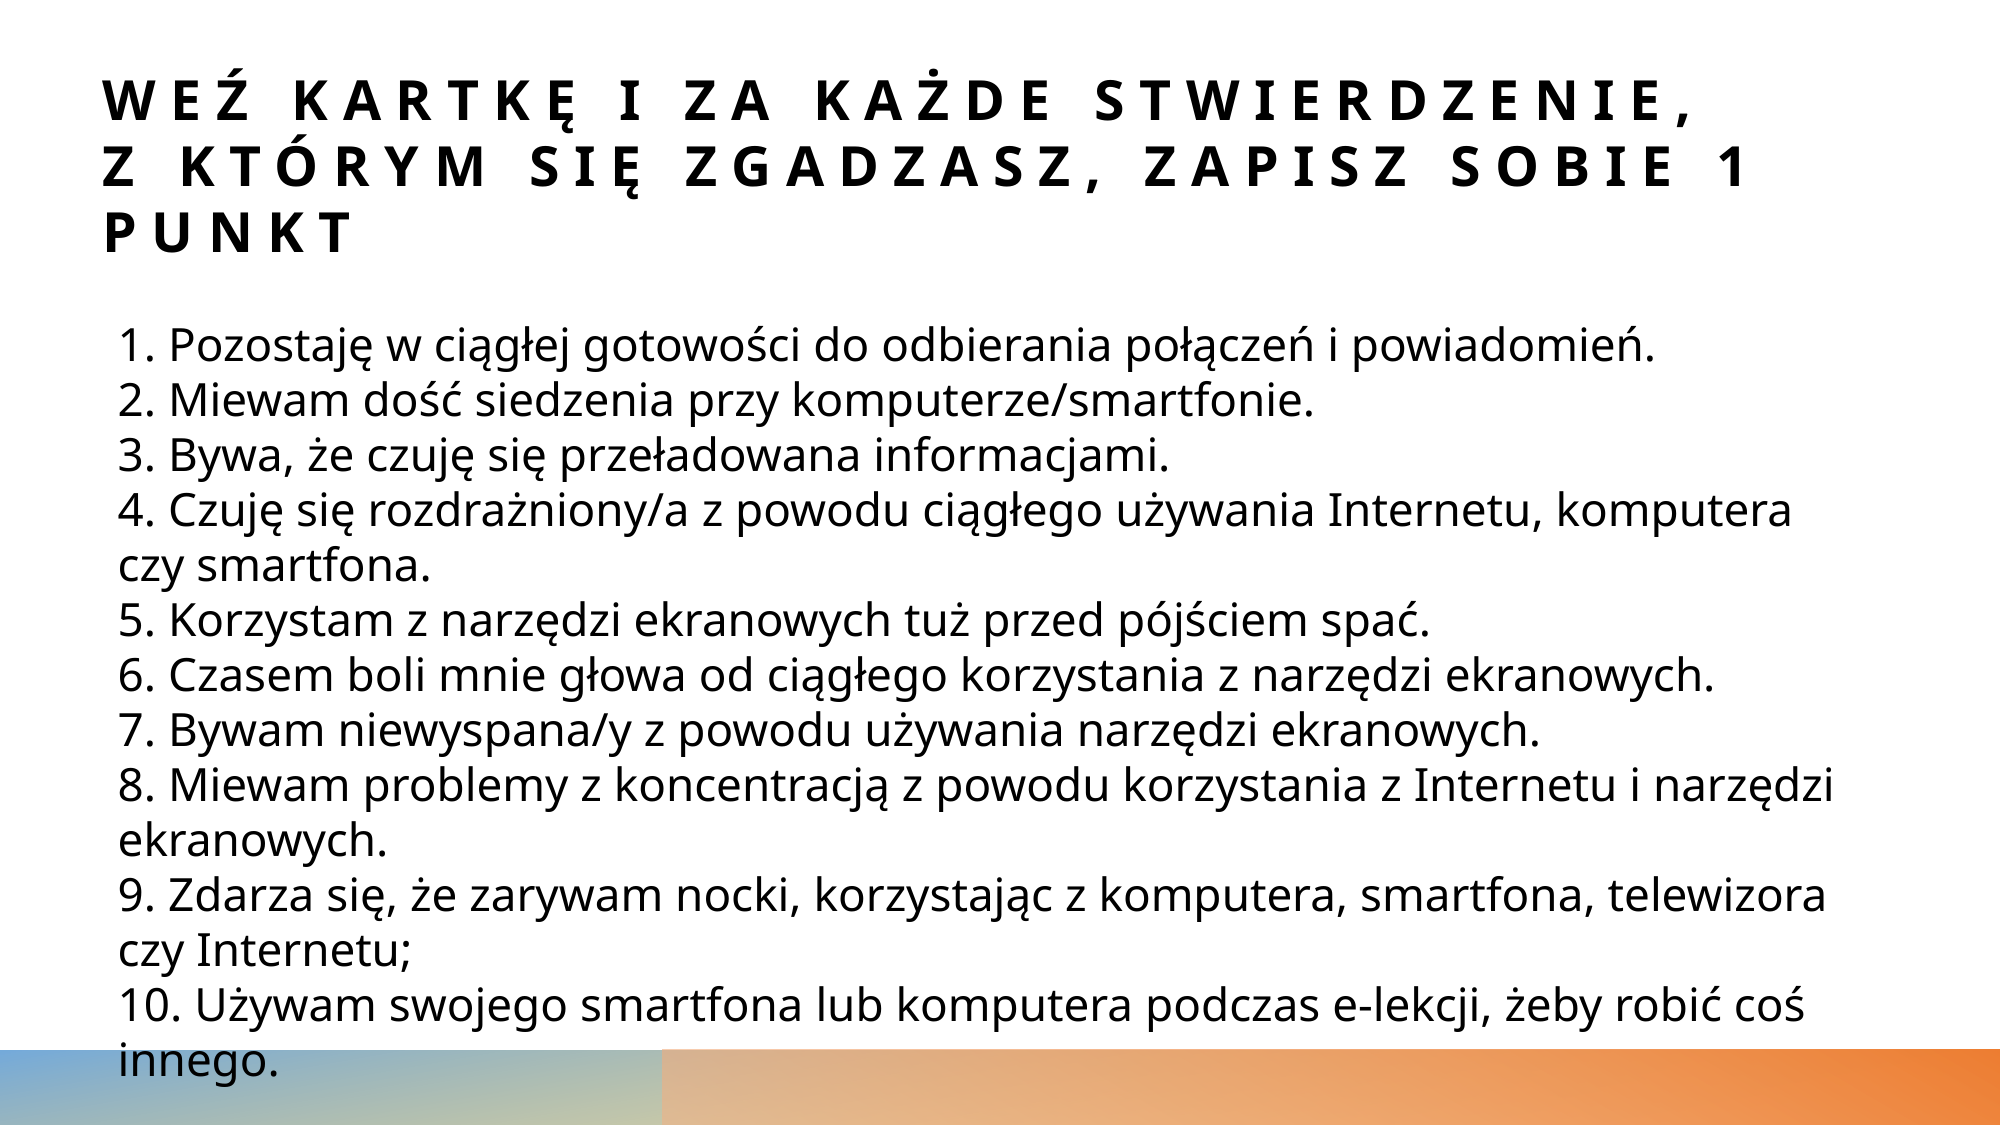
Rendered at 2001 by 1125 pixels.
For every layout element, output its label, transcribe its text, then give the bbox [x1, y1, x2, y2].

text_box 1. Pozostaję w ciągłej gotowości do odbierania połączeń i powiadomień. 2. Miewam dość siedzenia przy komputerze/smartfonie. 3. Bywa, że czuję się przeładowana informacjami. 4. Czuję się rozdrażniony/a z powodu ciągłego używania Internetu, komputera czy smartfona. 5. Korzystam z narzędzi ekranowych tuż przed pójściem spać. 6. Czasem boli mnie głowa od ciągłego korzystania z narzędzi ekranowych. 7. Bywam niewyspana/y z powodu używania narzędzi ekranowych. 8. Miewam problemy z koncentracją z powodu korzystania z Internetu i narzędzi ekranowych. 9. Zdarza się, że zarywam nocki, korzystając z komputera, smartfona, telewizora czy Internetu; 10. Używam swojego smartfona lub komputera podczas e-lekcji, żeby robić coś innego. [102, 307, 1888, 1093]
title weź kartkę i za każde stwierdzenie, z którym się zgadzasz, zapisz sobie 1 punkt [102, 61, 1783, 264]
